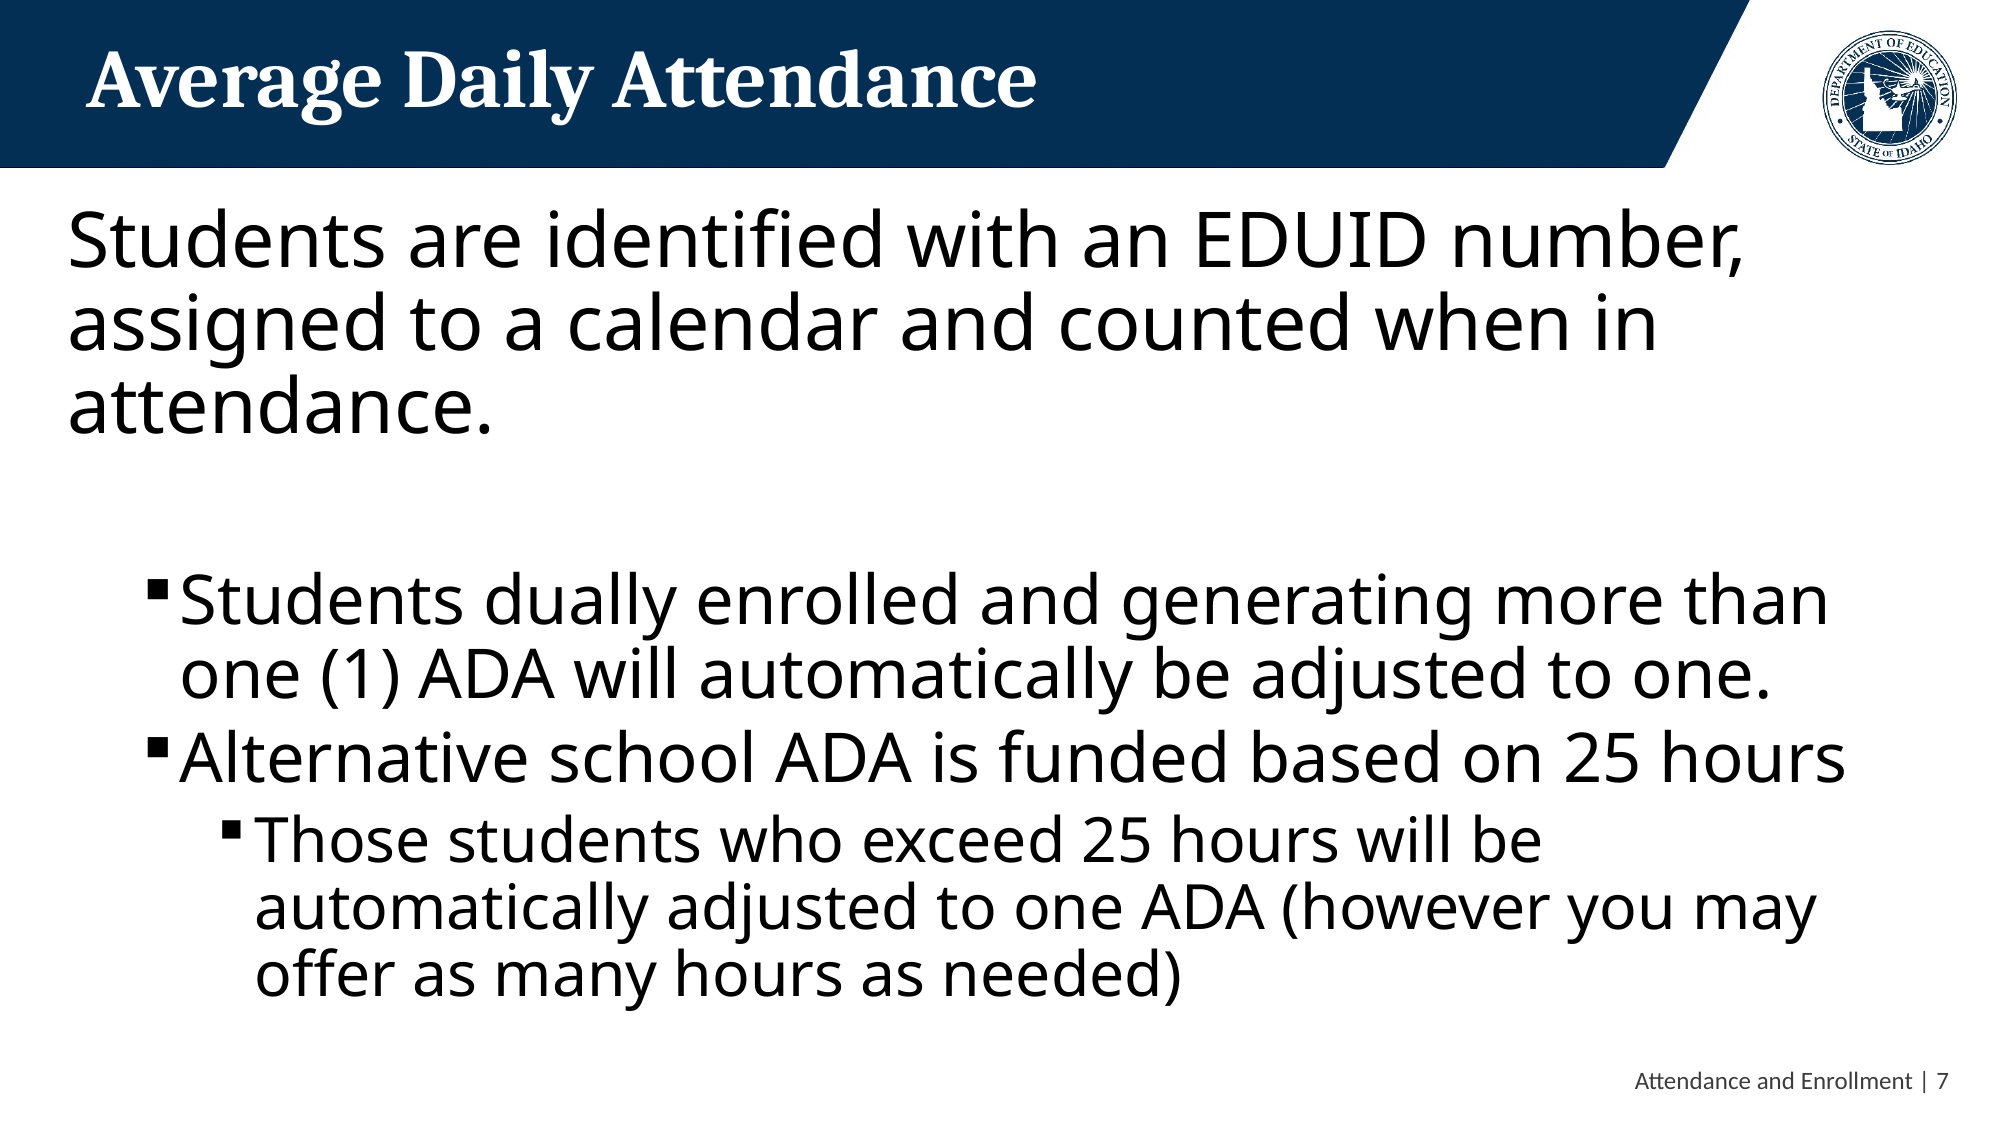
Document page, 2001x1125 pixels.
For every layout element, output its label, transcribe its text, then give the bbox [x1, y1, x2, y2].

title Average Daily Attendance [71, 0, 1797, 163]
slide_number Attendance and Enrollment | 7 [1514, 1049, 1965, 1109]
picture [1665, 0, 1965, 173]
list Students are identified with an EDUID number, assigned to a calendar and counted when in attendance. Students dually enrolled and generating more than one (1) ADA will automatically be adjusted to one. Alternative school ADA is funded based on 25 hours Those students who exceed 25 hours will be automatically adjusted to one ADA (however you may offer as many hours as needed) [52, 193, 1925, 1050]
